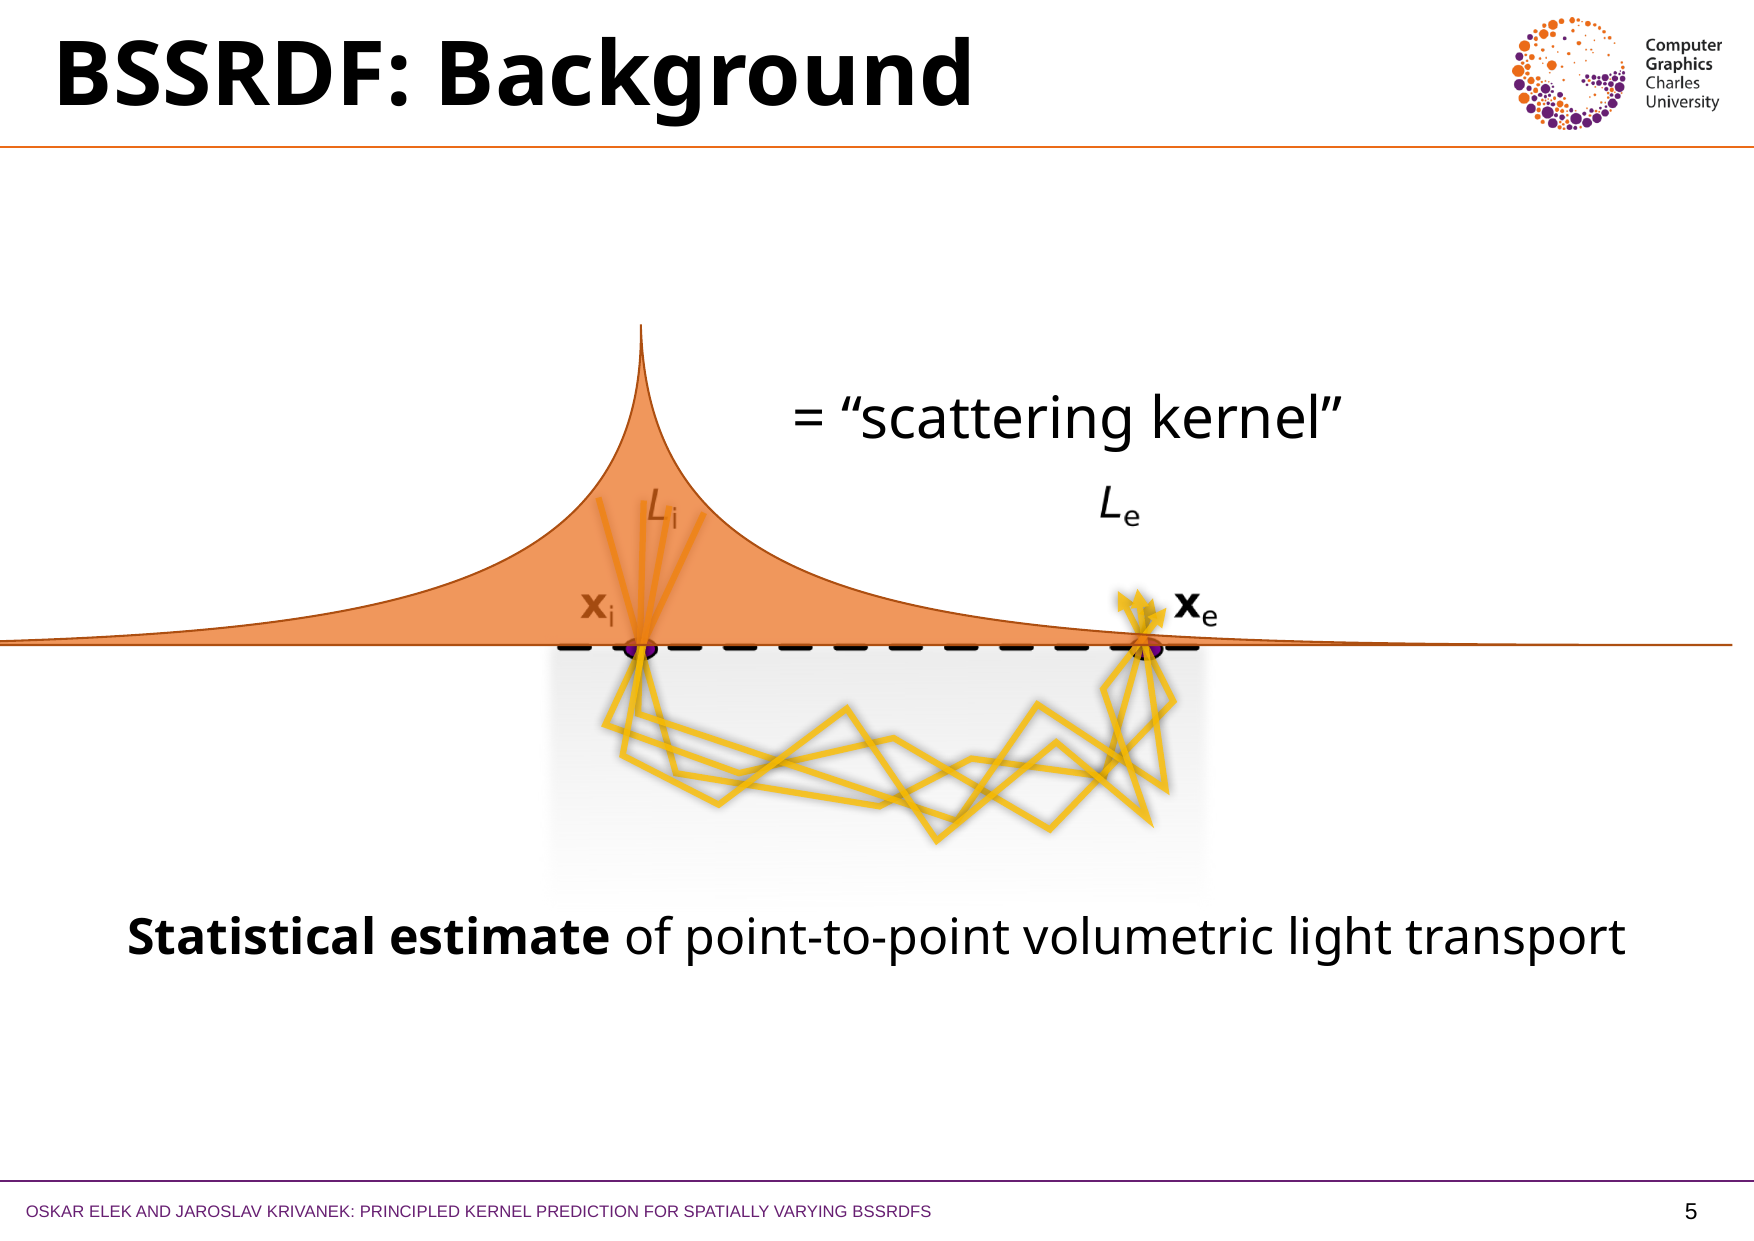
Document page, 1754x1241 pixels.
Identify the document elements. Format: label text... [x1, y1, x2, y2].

text_box Statistical estimate of point-to-point volumetric light transport [112, 897, 508, 973]
text_box Statistical estimate of point-to-point volumetric light transport [1258, 897, 1642, 973]
title BSSRDF: Background [52, 0, 1659, 153]
picture [1659, 17, 1722, 130]
picture [508, 461, 1258, 1002]
slide_number 5 [1632, 1180, 1698, 1241]
footer Oskar Elek and Jaroslav Krivanek: Principled Kernel Prediction for Spatially Varying BSSRDFs [25, 1180, 1577, 1241]
text_box [1258, 639, 1733, 647]
text_box [610, 324, 676, 461]
text_box [0, 557, 508, 647]
